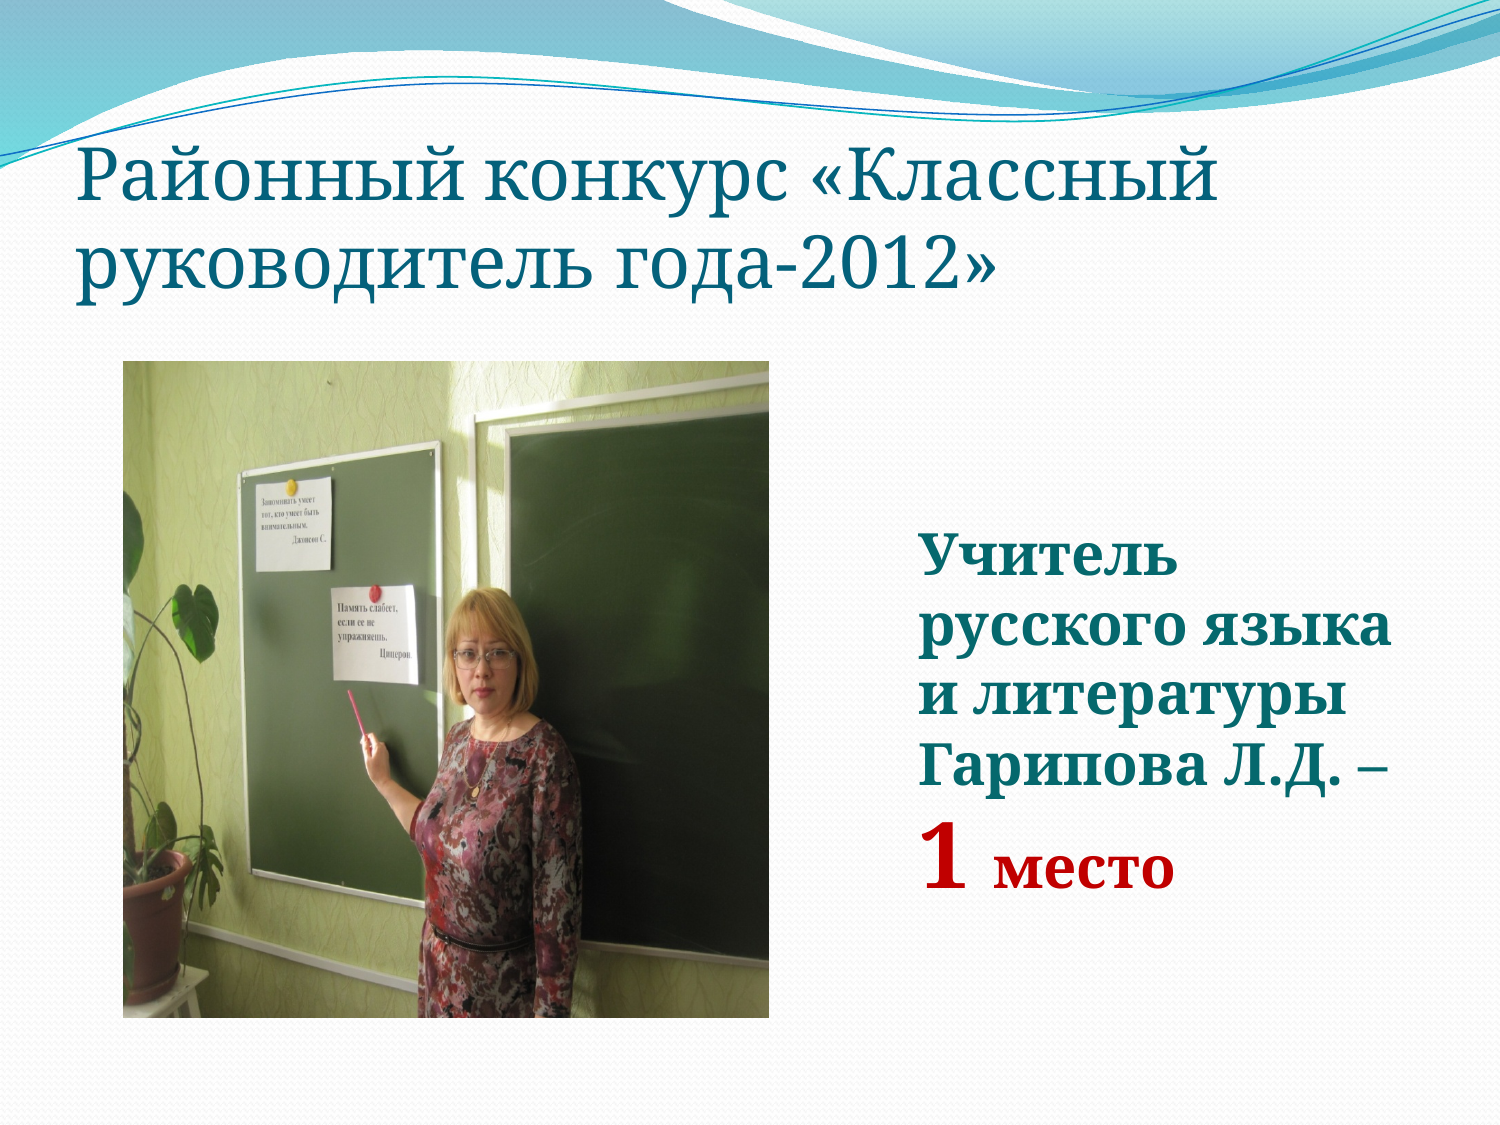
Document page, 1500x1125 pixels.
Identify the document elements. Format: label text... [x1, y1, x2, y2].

title Районный конкурс «Классный руководитель года-2012» [75, 115, 1438, 303]
text_box Учитель русского языка и литературы Гарипова Л.Д. – 1 место [903, 509, 1412, 914]
picture [123, 361, 769, 1019]
